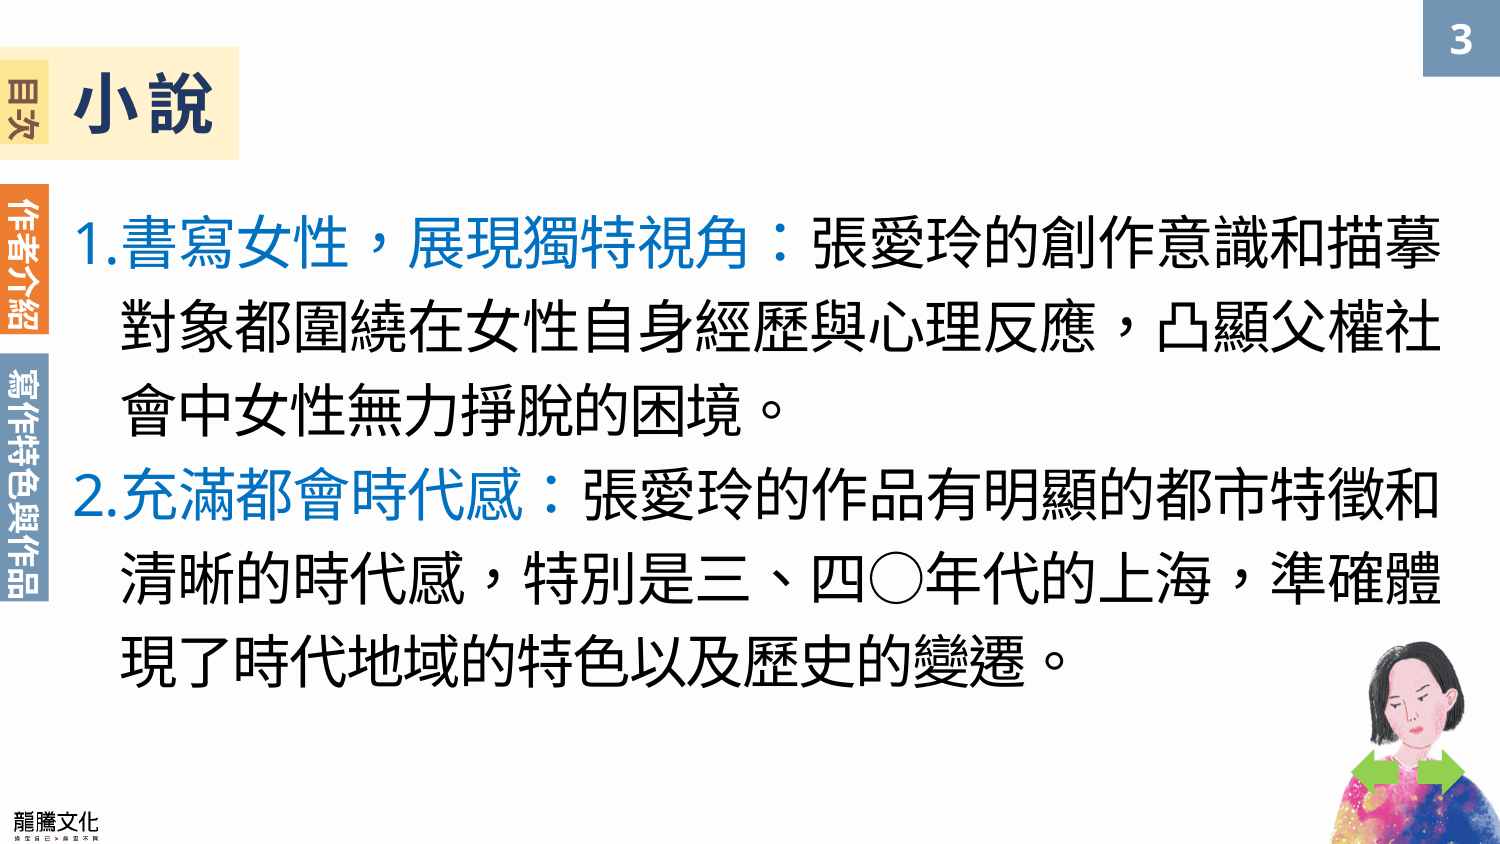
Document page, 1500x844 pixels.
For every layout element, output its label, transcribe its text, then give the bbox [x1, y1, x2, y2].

picture [1329, 641, 1500, 844]
text_box [1416, 746, 1467, 799]
text_box 小說 [57, 54, 404, 150]
text_box 目次 [0, 60, 49, 145]
text_box [1349, 746, 1400, 799]
text_box 書寫女性，展現獨特視角：張愛玲的創作意識和描摹對象都圍繞在女性自身經歷與心理反應，凸顯父權社會中女性無力掙脫的困境。 充滿都會時代感：張愛玲的作品有明顯的都市特徵和清晰的時代感，特別是三、四○年代的上海，準確體現了時代地域的特色以及歷史的變遷。 [57, 184, 1456, 703]
text_box [0, 46, 240, 161]
text_box 寫作特色與作品 [0, 353, 49, 602]
picture [14, 811, 98, 841]
text_box 作者介紹 [0, 184, 49, 335]
